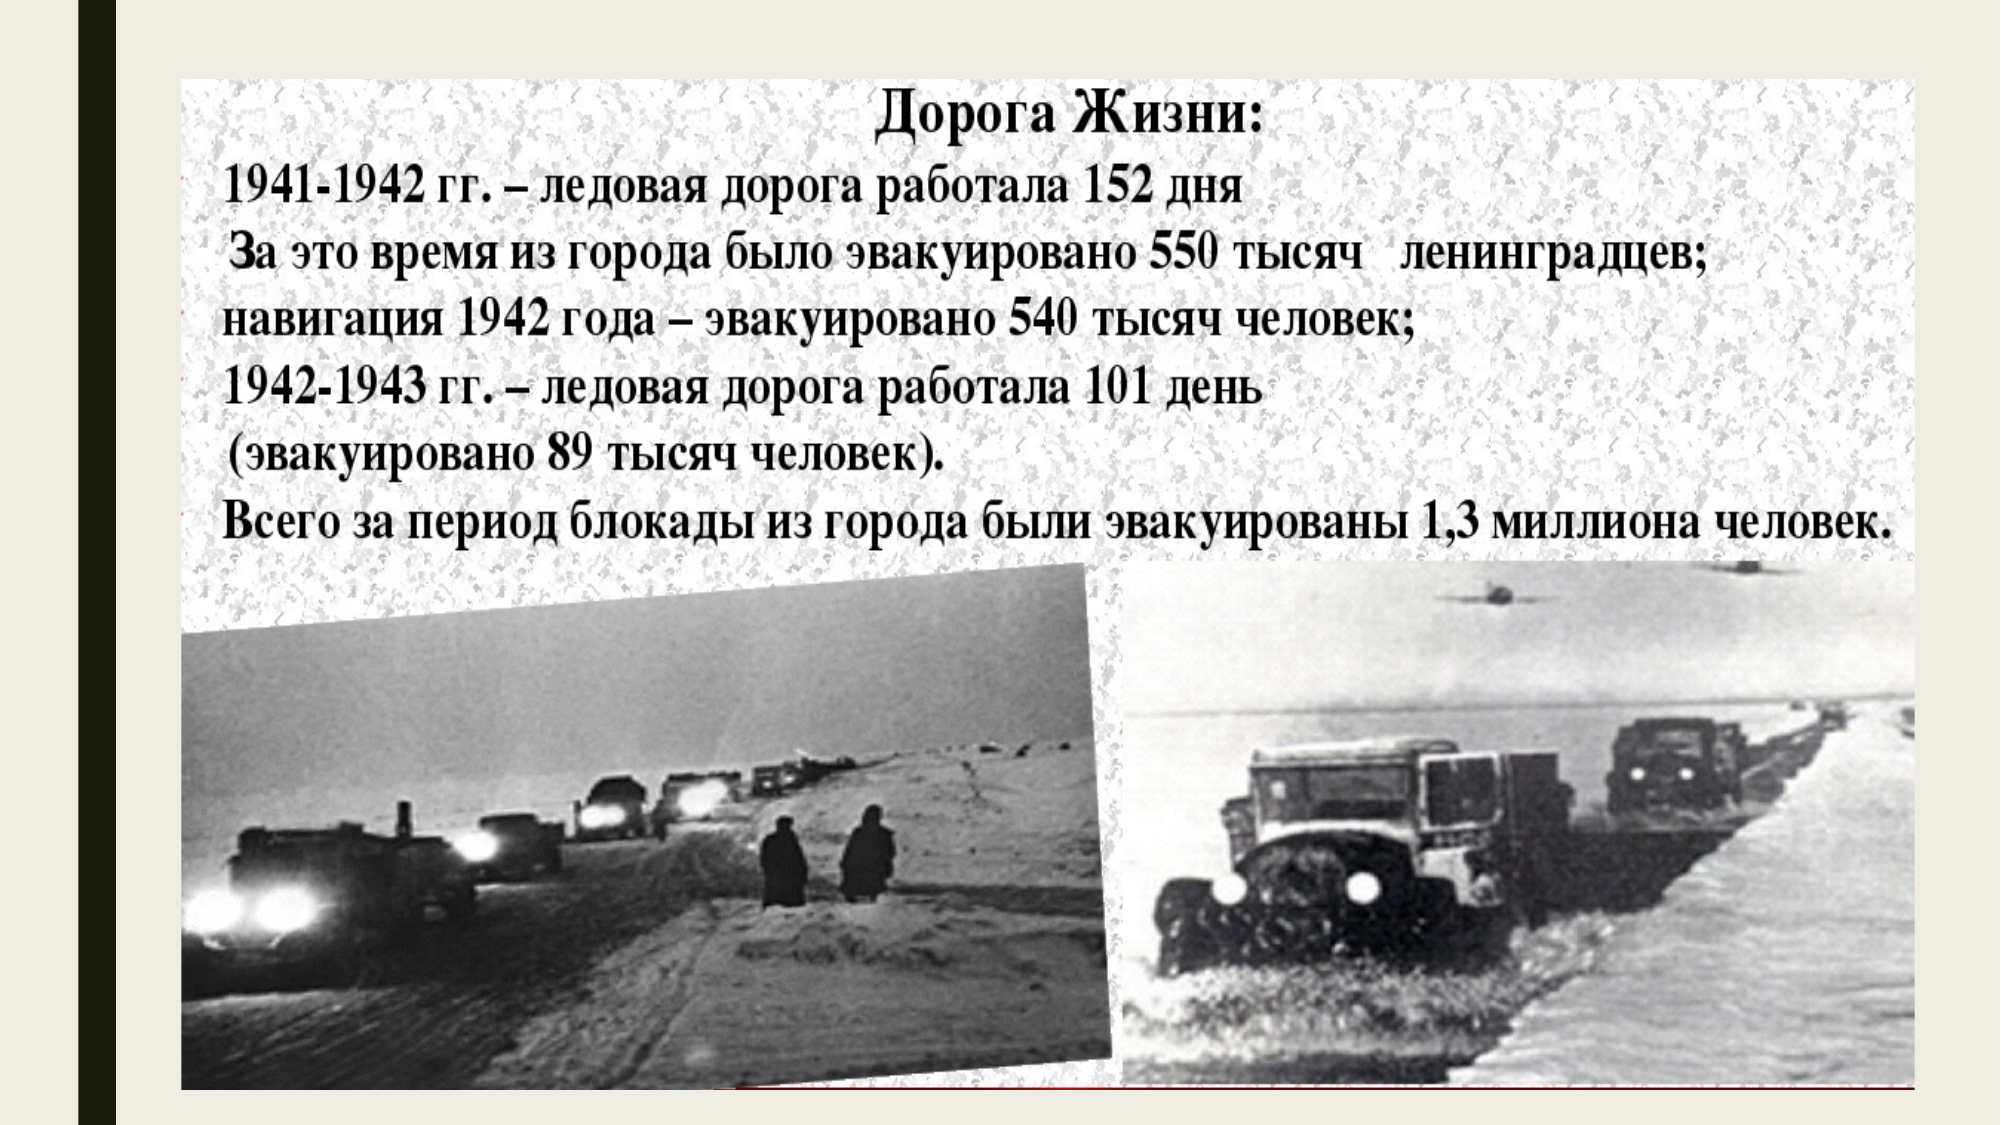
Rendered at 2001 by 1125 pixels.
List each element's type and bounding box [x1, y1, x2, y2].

picture [181, 78, 1915, 1090]
